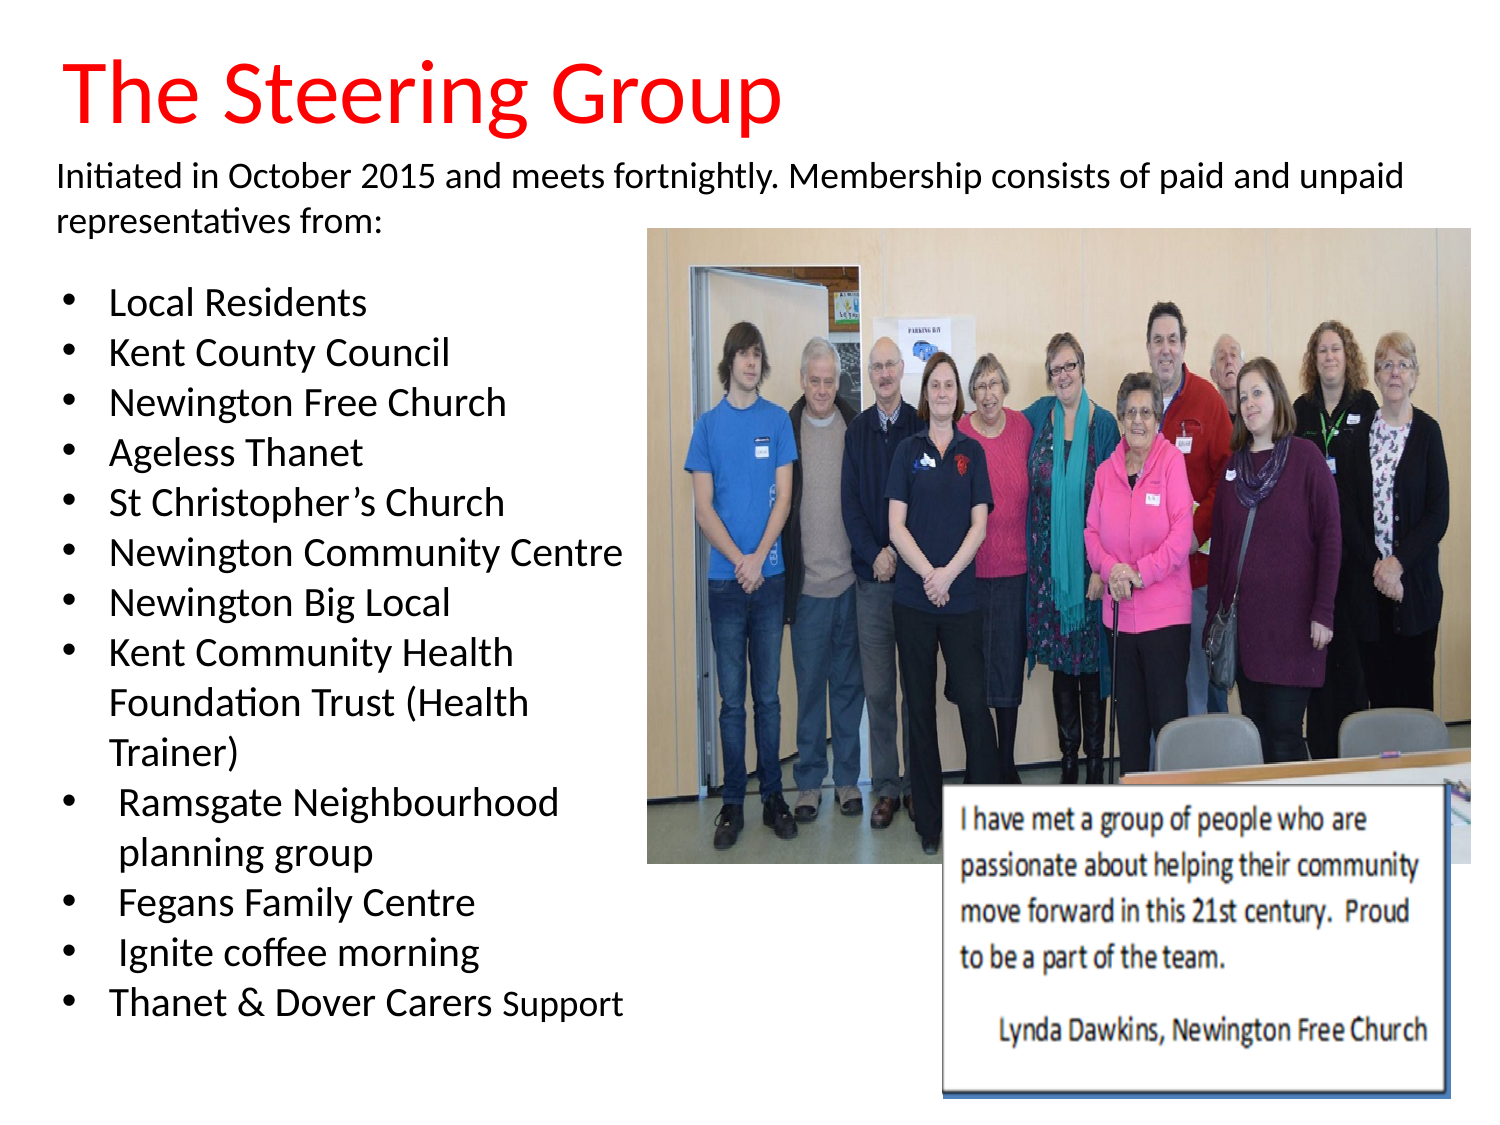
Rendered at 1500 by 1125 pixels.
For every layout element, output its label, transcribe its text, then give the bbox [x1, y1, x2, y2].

text_box Initiated in October 2015 and meets fortnightly. Membership consists of paid and unpaid representatives from: [41, 143, 1446, 249]
picture [647, 228, 1471, 1100]
text_box The Steering Group [48, 24, 968, 143]
text_box Local Residents Kent County Council Newington Free Church Ageless Thanet St Christopher’s Church Newington Community Centre Newington Big Local Kent Community Health Foundation Trust (Health Trainer) Ramsgate Neighbourhood planning group Fegans Family Centre Ignite coffee morning Thanet & Dover Carers Support [47, 267, 648, 1033]
